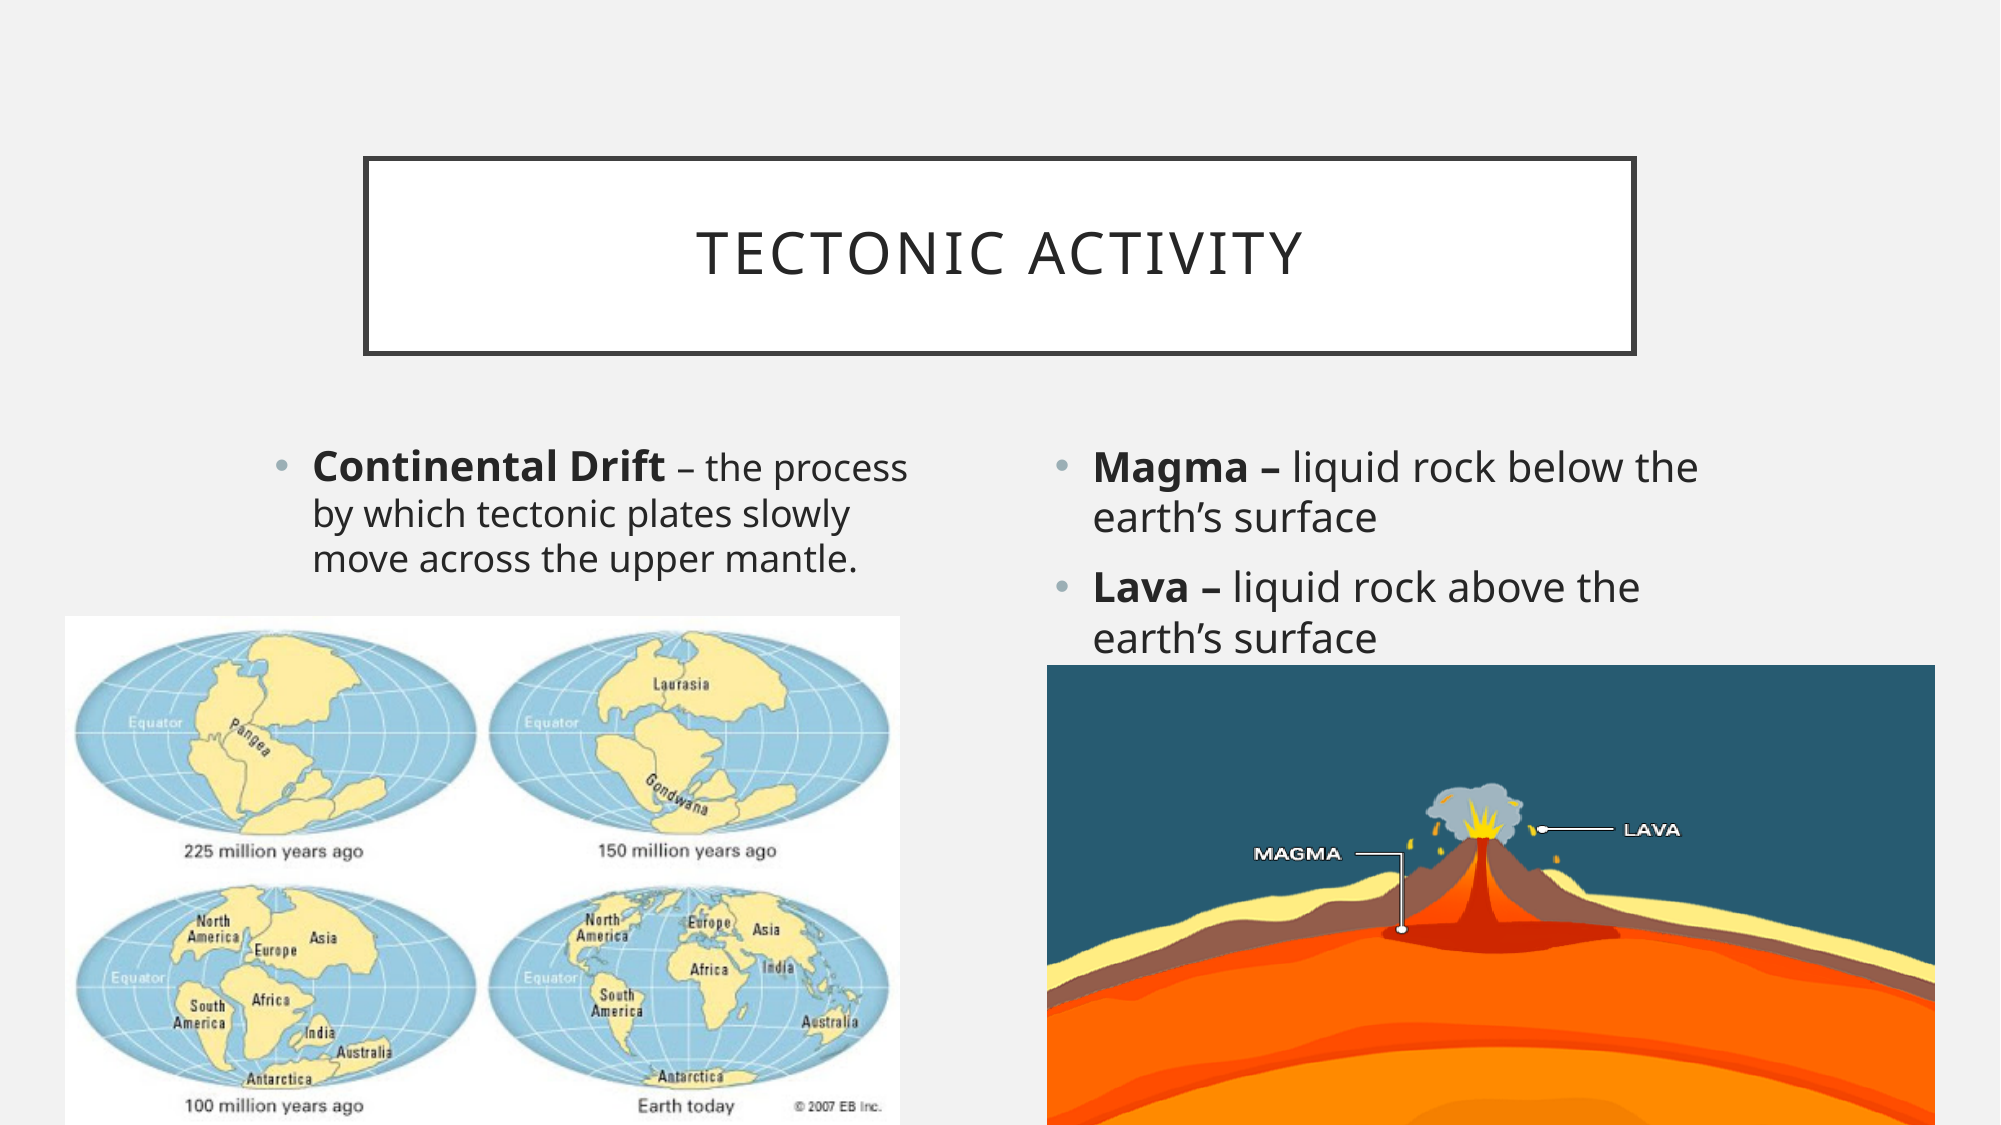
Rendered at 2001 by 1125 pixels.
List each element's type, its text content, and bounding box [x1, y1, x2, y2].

list Magma – liquid rock below the earth’s surface Lava – liquid rock above the earth’s surface [1039, 432, 1741, 942]
title Tectonic Activity [363, 156, 1637, 356]
picture [1047, 665, 1935, 1125]
list Continental Drift – the process by which tectonic plates slowly move across the upper mantle. [259, 432, 961, 942]
picture [65, 616, 900, 1125]
